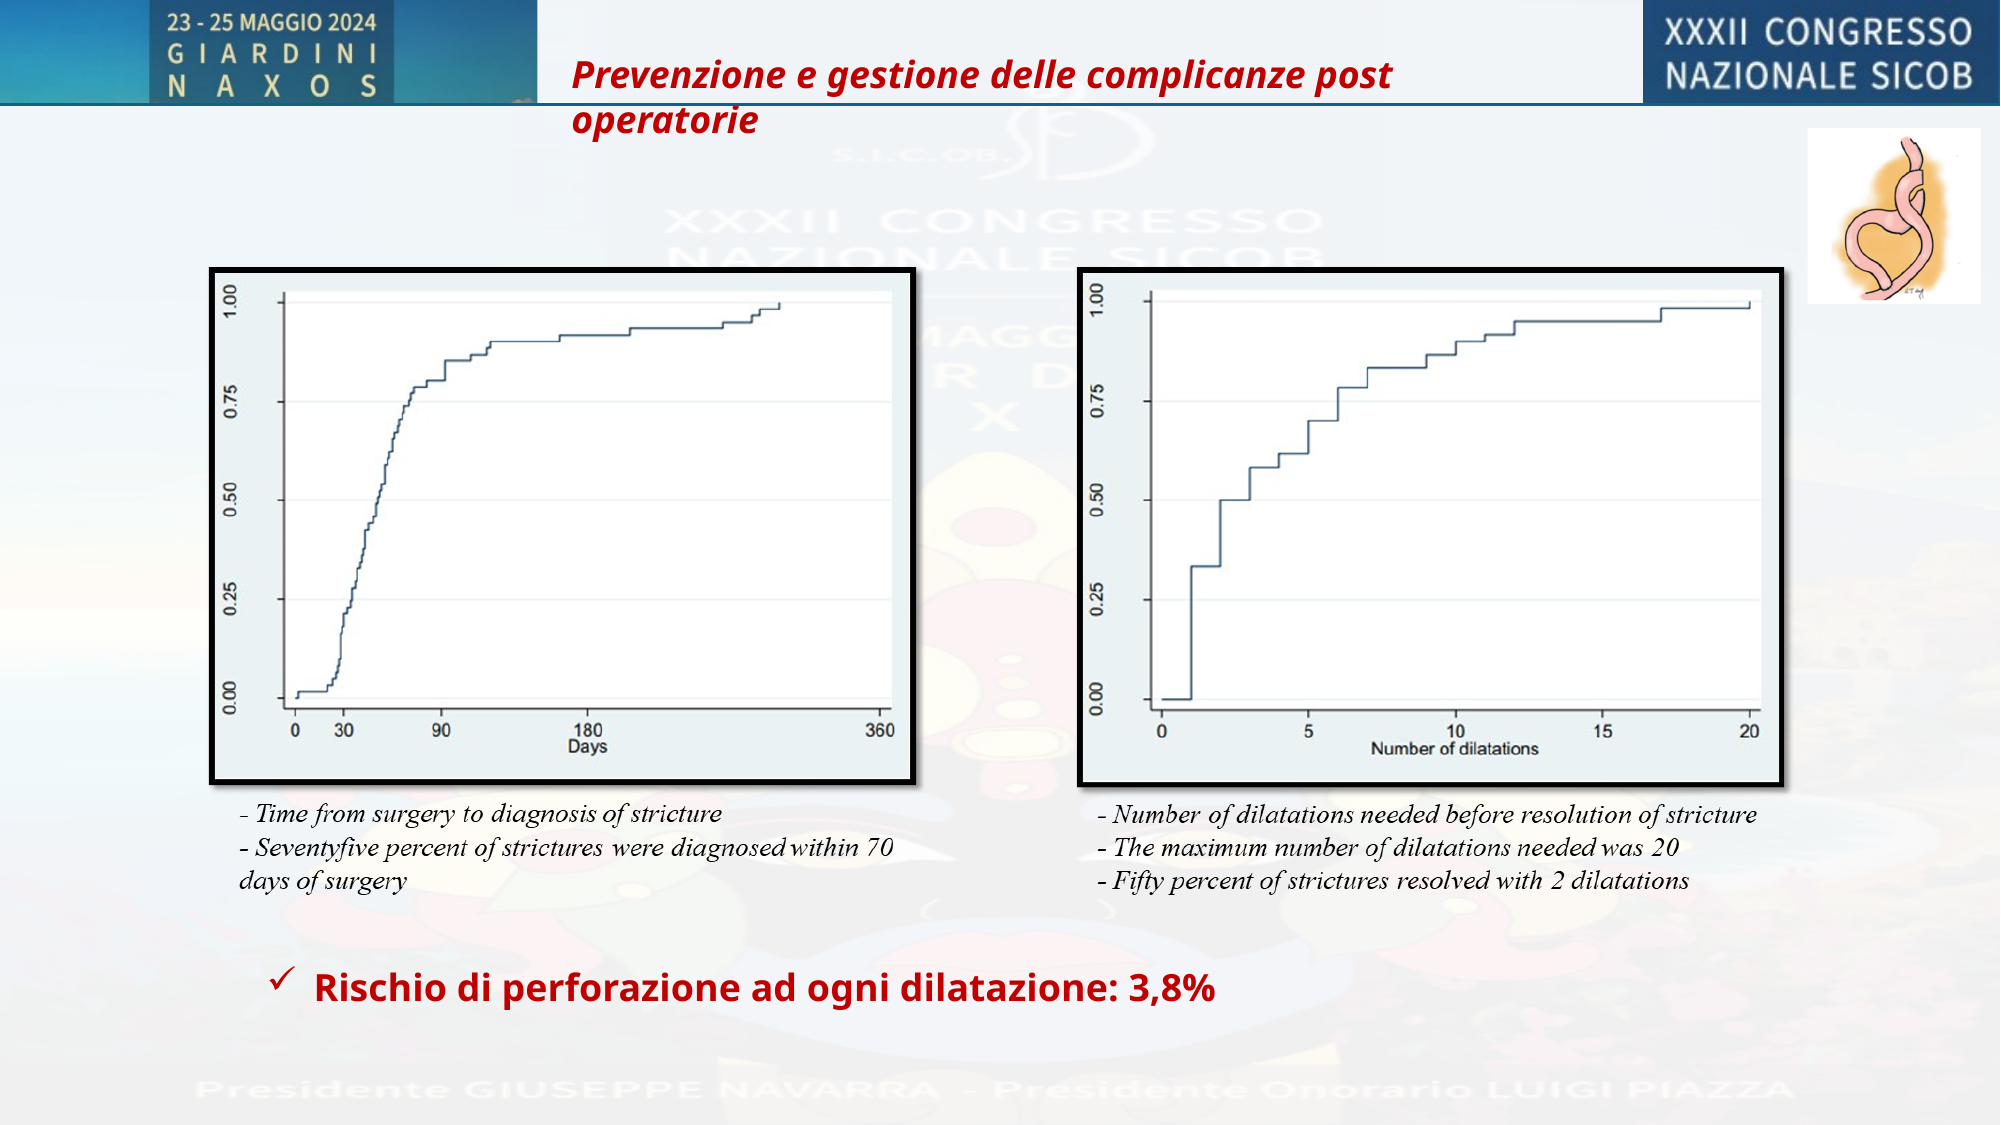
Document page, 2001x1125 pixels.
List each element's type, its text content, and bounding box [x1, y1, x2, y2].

text_box Rischio di perforazione ad ogni dilatazione: 3,8% [251, 956, 1391, 1017]
text_box Prevenzione e gestione delle complicanze post operatorie [556, 44, 1572, 103]
picture [1807, 127, 1982, 304]
text_box Prevenzione e gestione delle complicanze post operatorie [556, 106, 1572, 149]
picture [1642, 0, 2000, 104]
picture [203, 262, 1797, 912]
picture [0, 0, 538, 104]
